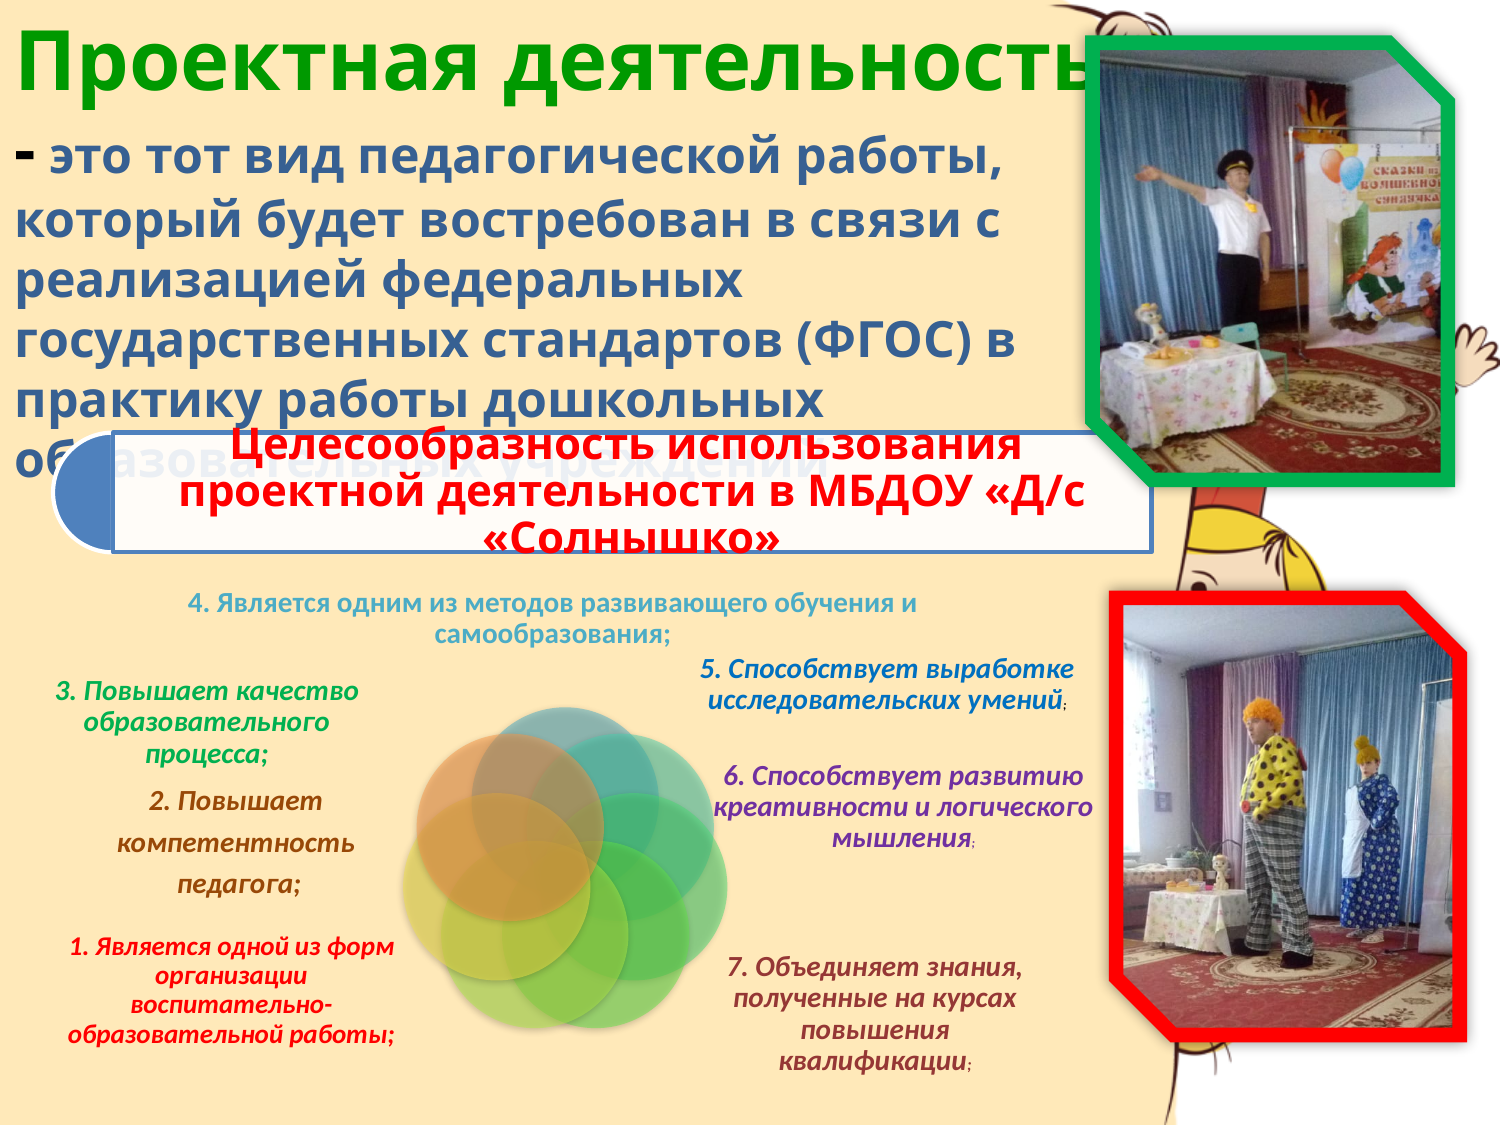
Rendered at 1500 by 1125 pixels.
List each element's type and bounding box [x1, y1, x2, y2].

text_box [52, 432, 1152, 553]
picture [0, 0, 1500, 1125]
text_box [17, 550, 1126, 1125]
